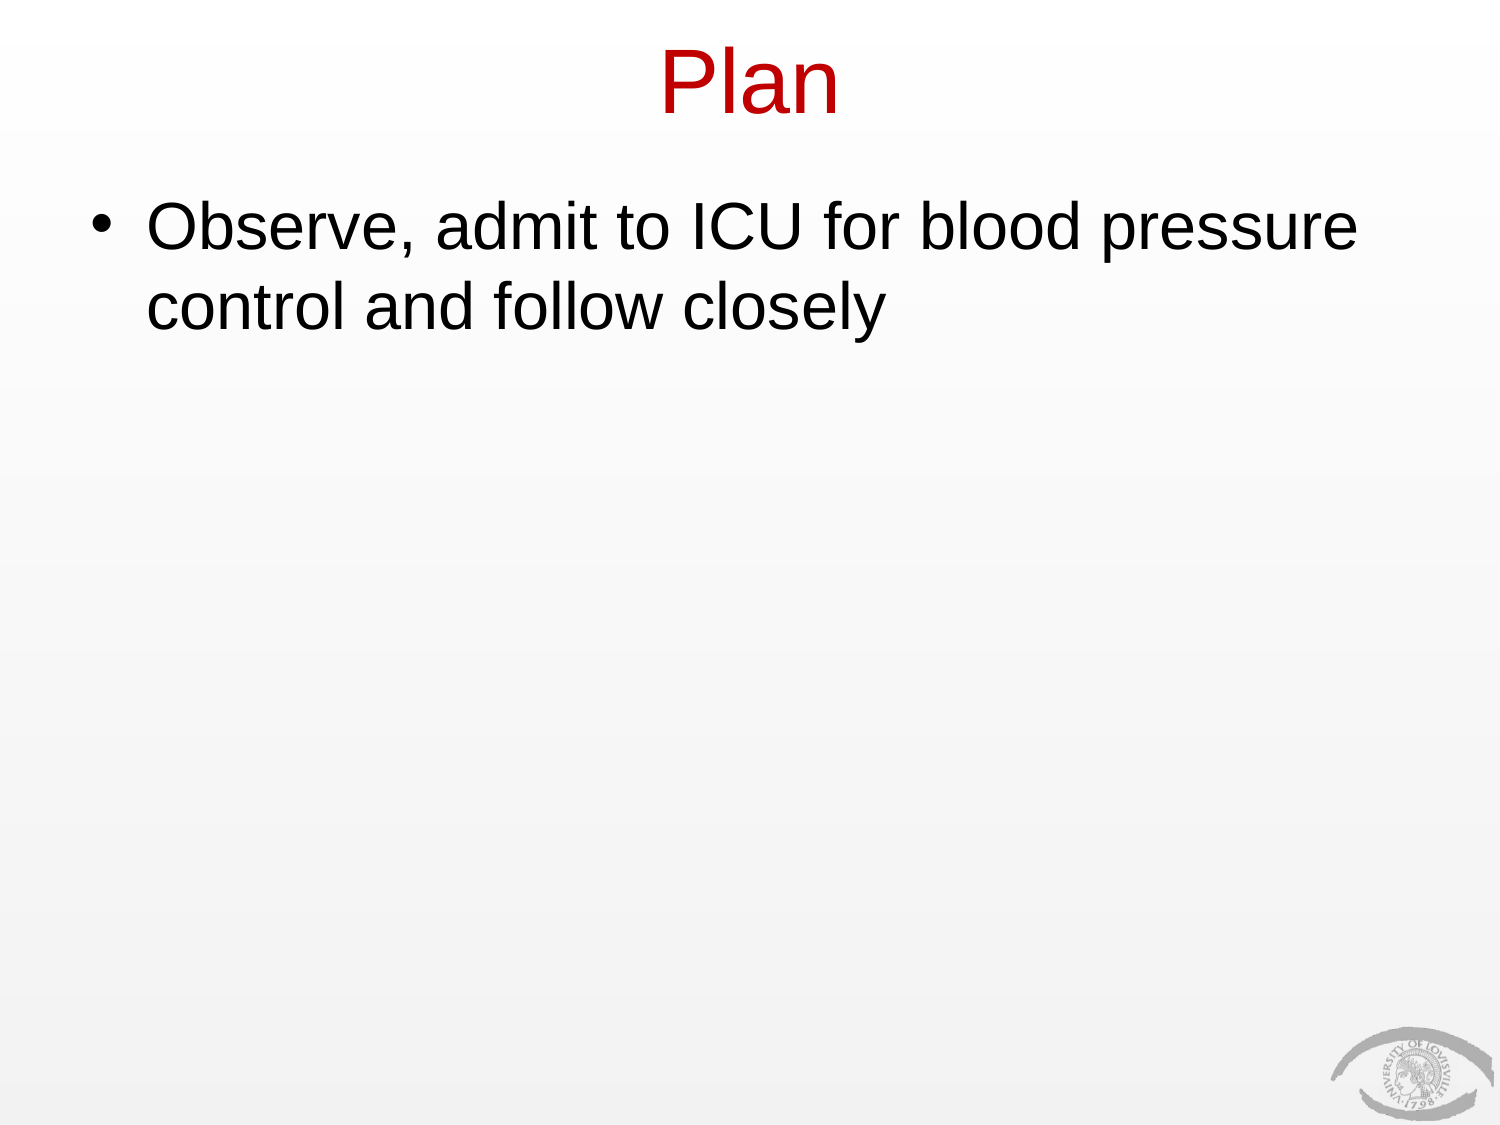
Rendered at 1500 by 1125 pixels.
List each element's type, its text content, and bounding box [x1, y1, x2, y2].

title Plan [75, 0, 1425, 171]
picture [1329, 1025, 1496, 1123]
list Observe, admit to ICU for blood pressure control and follow closely [75, 174, 1425, 1005]
